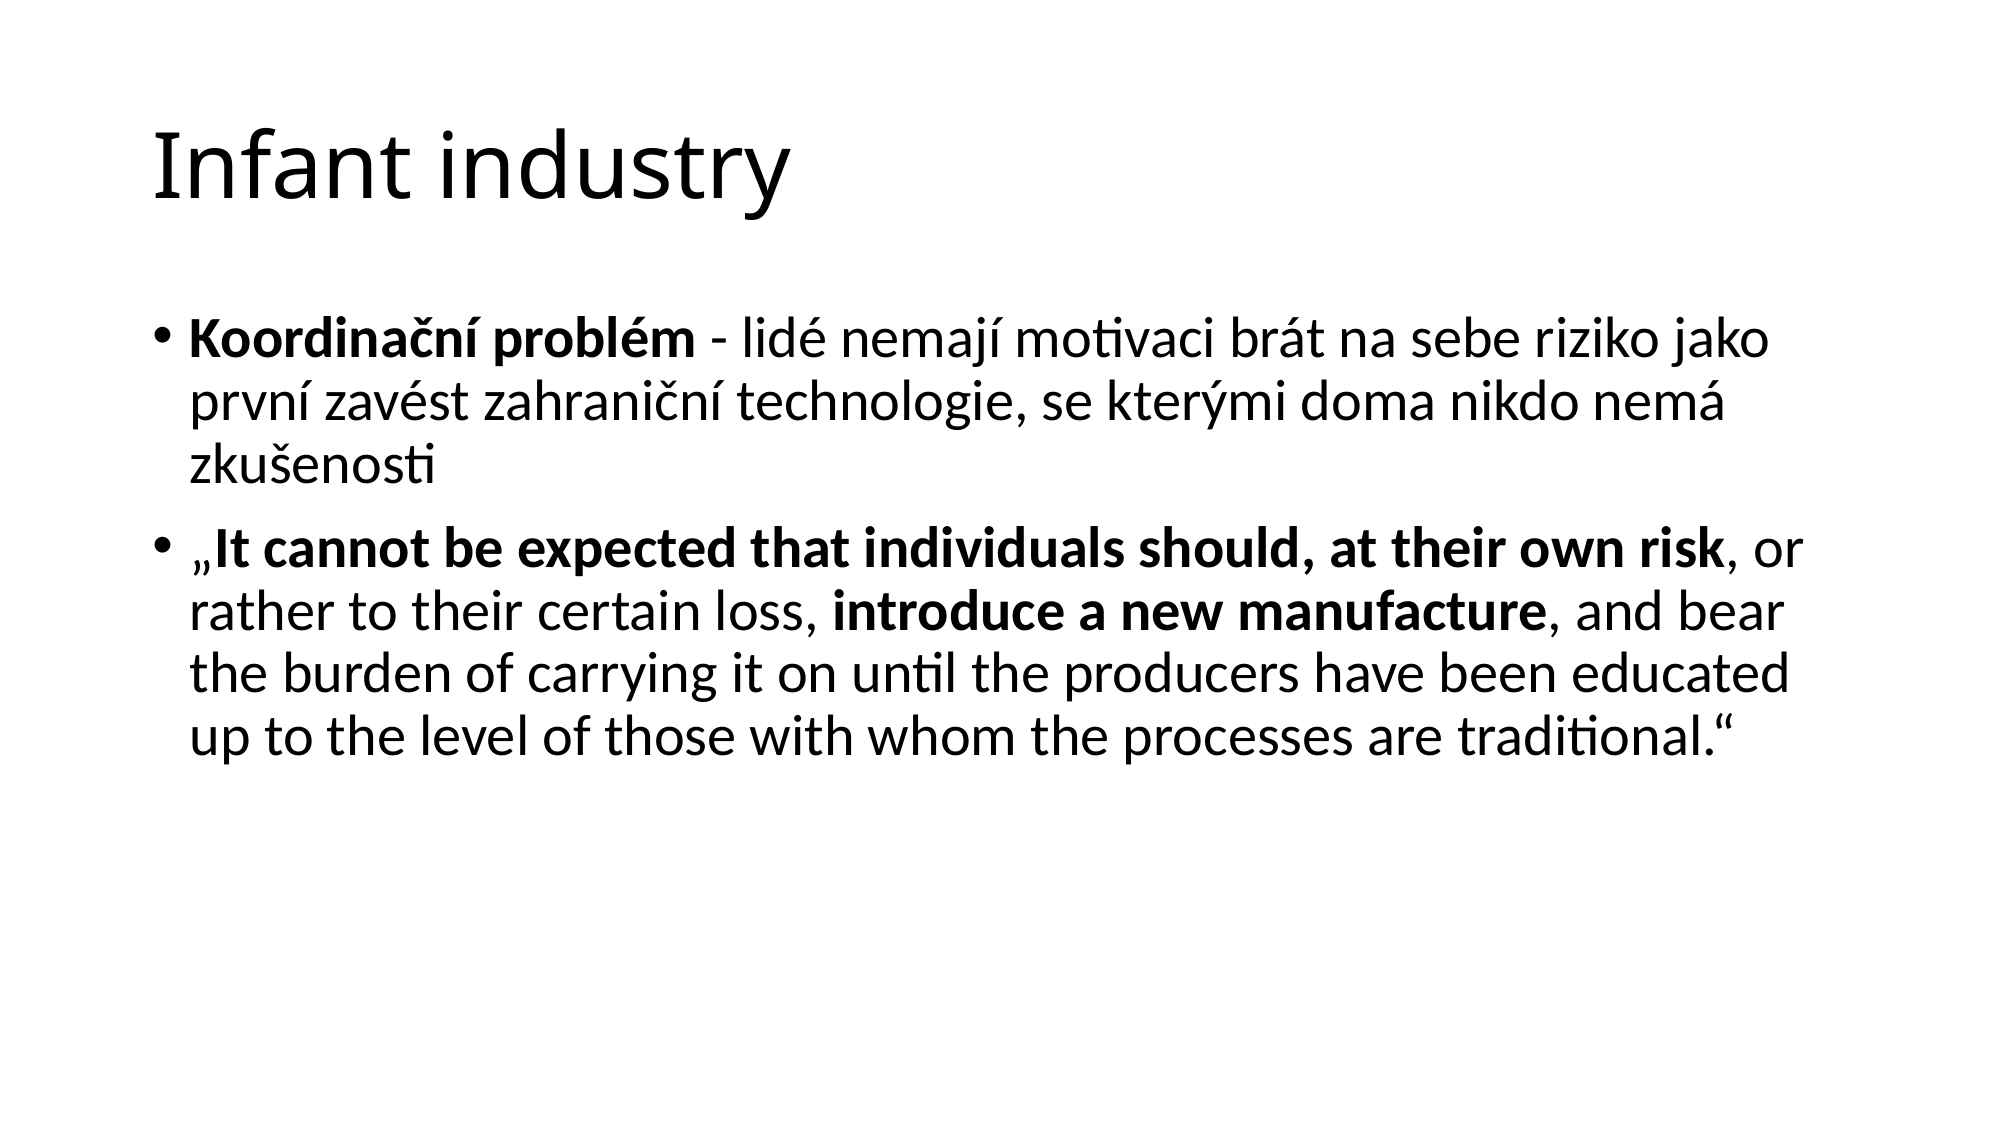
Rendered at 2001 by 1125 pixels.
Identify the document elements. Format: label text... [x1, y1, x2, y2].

title Infant industry [137, 59, 1863, 278]
list Koordinační problém - lidé nemají motivaci brát na sebe riziko jako první zavést zahraniční technologie, se kterými doma nikdo nemá zkušenosti „It cannot be expected that individuals should, at their own risk, or rather to their certain loss, introduce a new manufacture, and bear the burden of carrying it on until the producers have been educated up to the level of those with whom the processes are traditional.“ [137, 299, 1863, 1014]
